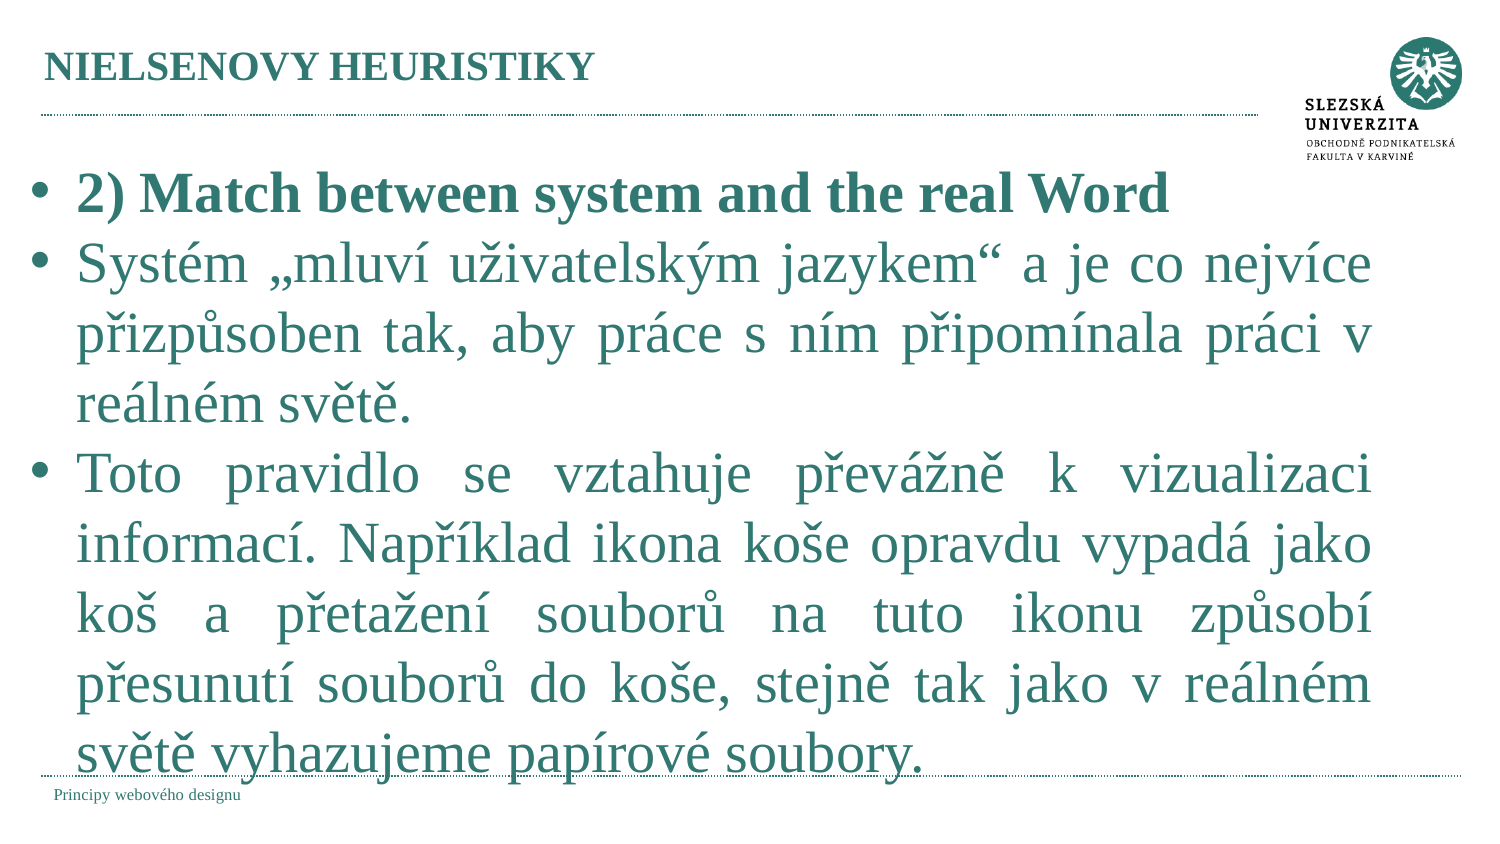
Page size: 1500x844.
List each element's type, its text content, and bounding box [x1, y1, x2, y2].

text_box 2) Match between system and the real Word Systém „mluví uživatelským jazykem“ a je co nejvíce přizpůsoben tak, aby práce s ním připomínala práci v reálném světě. Toto pravidlo se vztahuje převážně k vizualizaci informací. Například ikona koše opravdu vypadá jako koš a přetažení souborů na tuto ikonu způsobí přesunutí souborů do koše, stejně tak jako v reálném světě vyhazujeme papírové soubory. [15, 146, 1388, 792]
picture [1305, 37, 1462, 160]
title NIELSENOVY HEURISTIKY [29, 31, 1306, 115]
footer Principy webového designu [38, 776, 514, 822]
